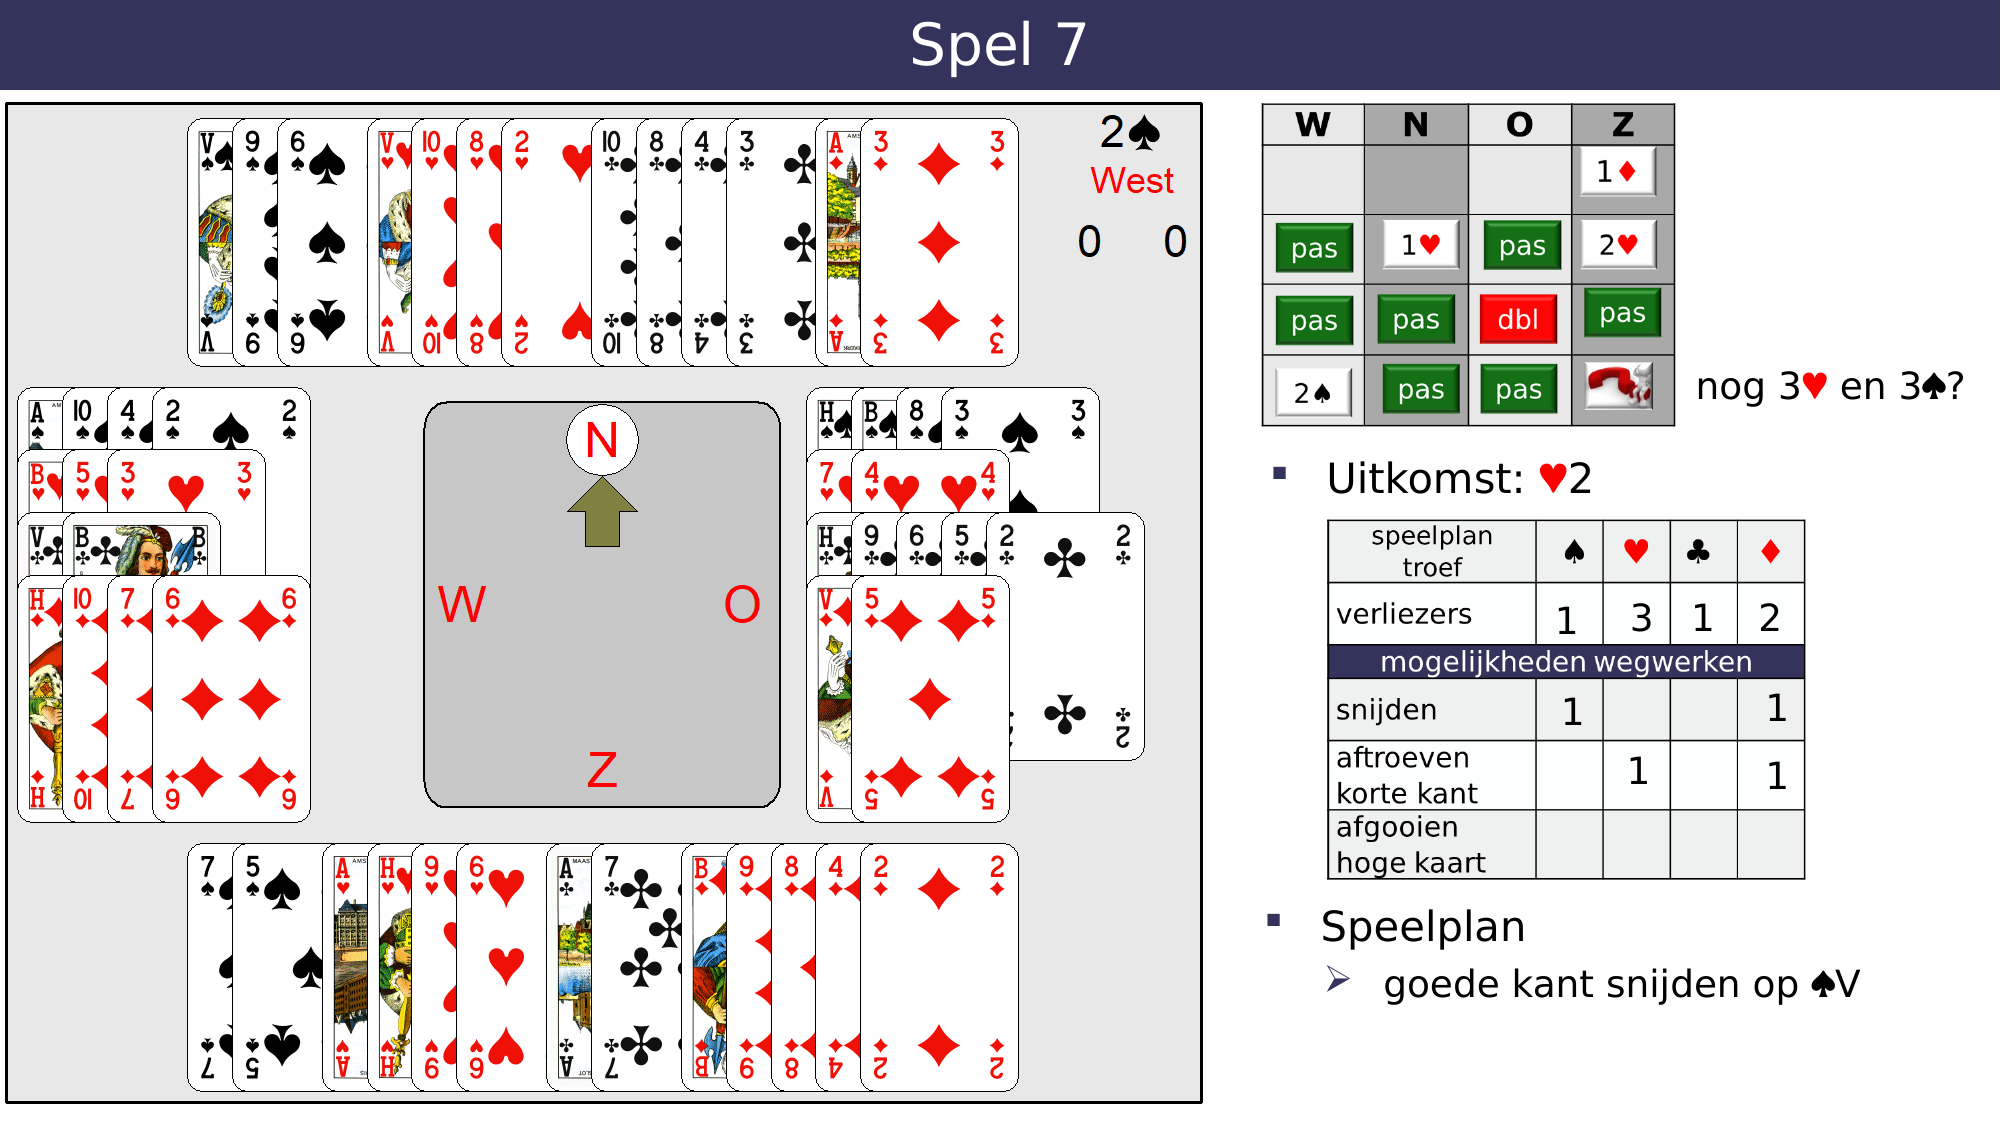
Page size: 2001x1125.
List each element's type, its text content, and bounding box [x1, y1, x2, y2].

title Spel 7 [0, 0, 2000, 90]
text_box Speelplan goede kant snijden op V [1249, 897, 1987, 988]
text_box Uitkomst: 2 [1255, 450, 1993, 524]
text_box nog 3 en 3? [1682, 354, 1981, 414]
picture [7, 105, 1201, 1101]
picture [1261, 92, 1677, 427]
picture [1327, 510, 1807, 896]
